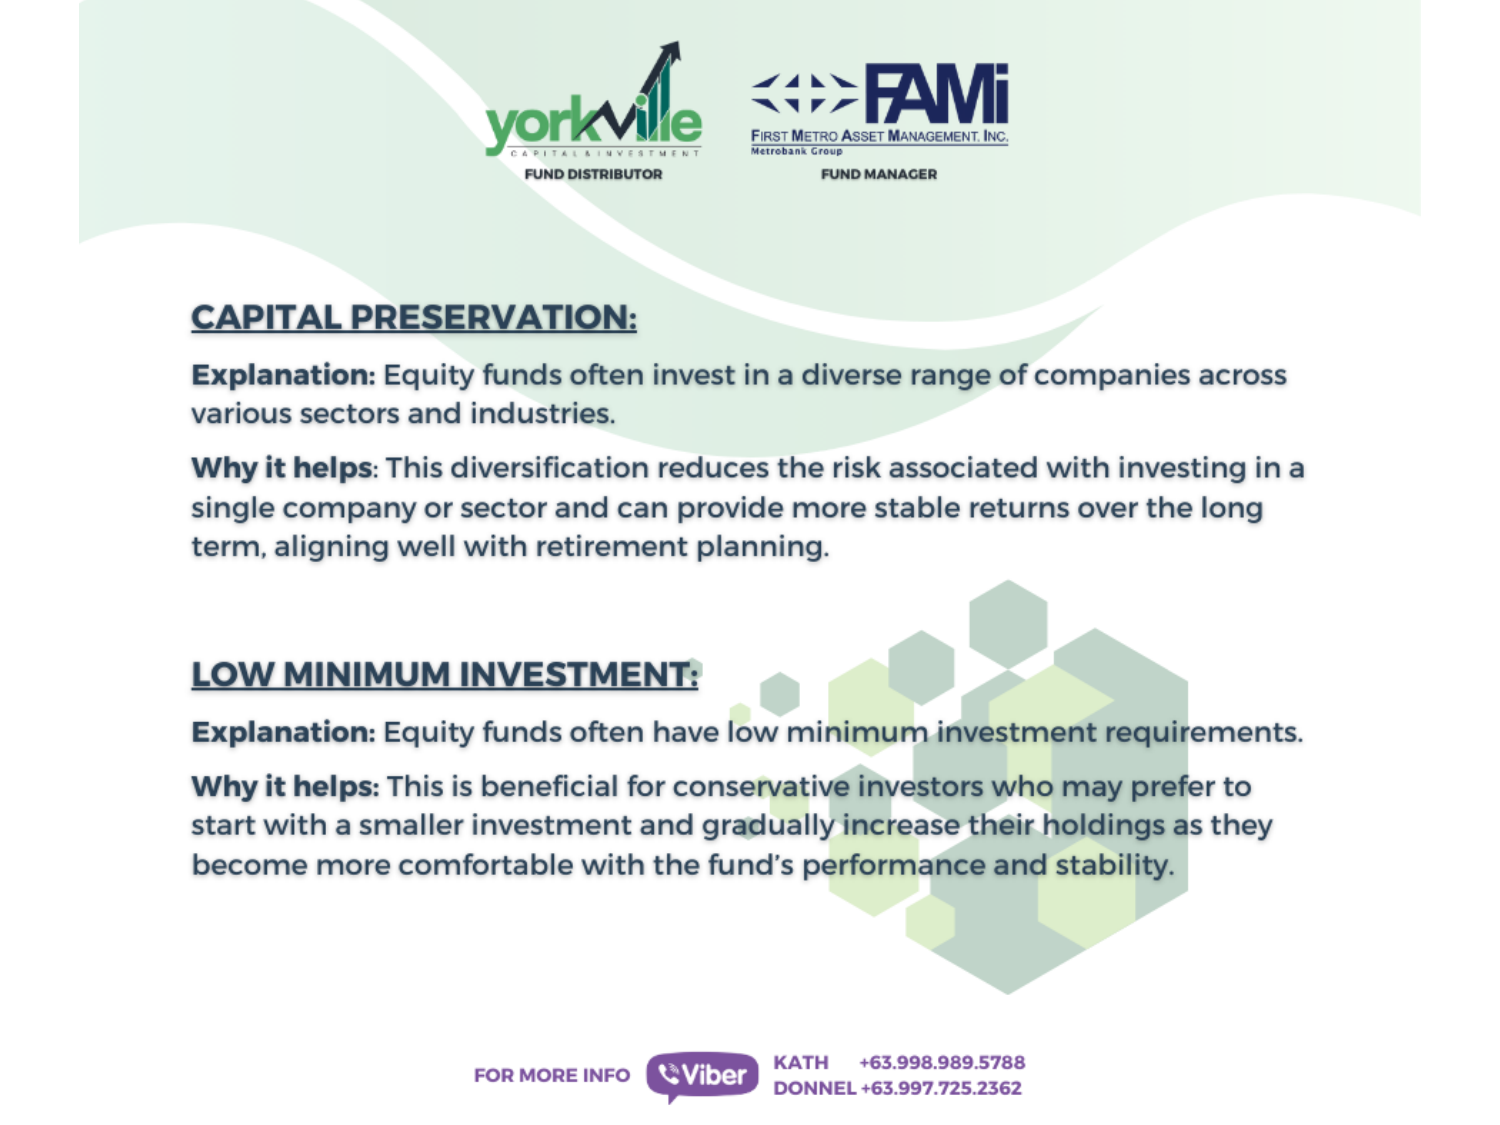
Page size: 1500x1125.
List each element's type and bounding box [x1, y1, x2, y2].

picture [78, 0, 1422, 1125]
